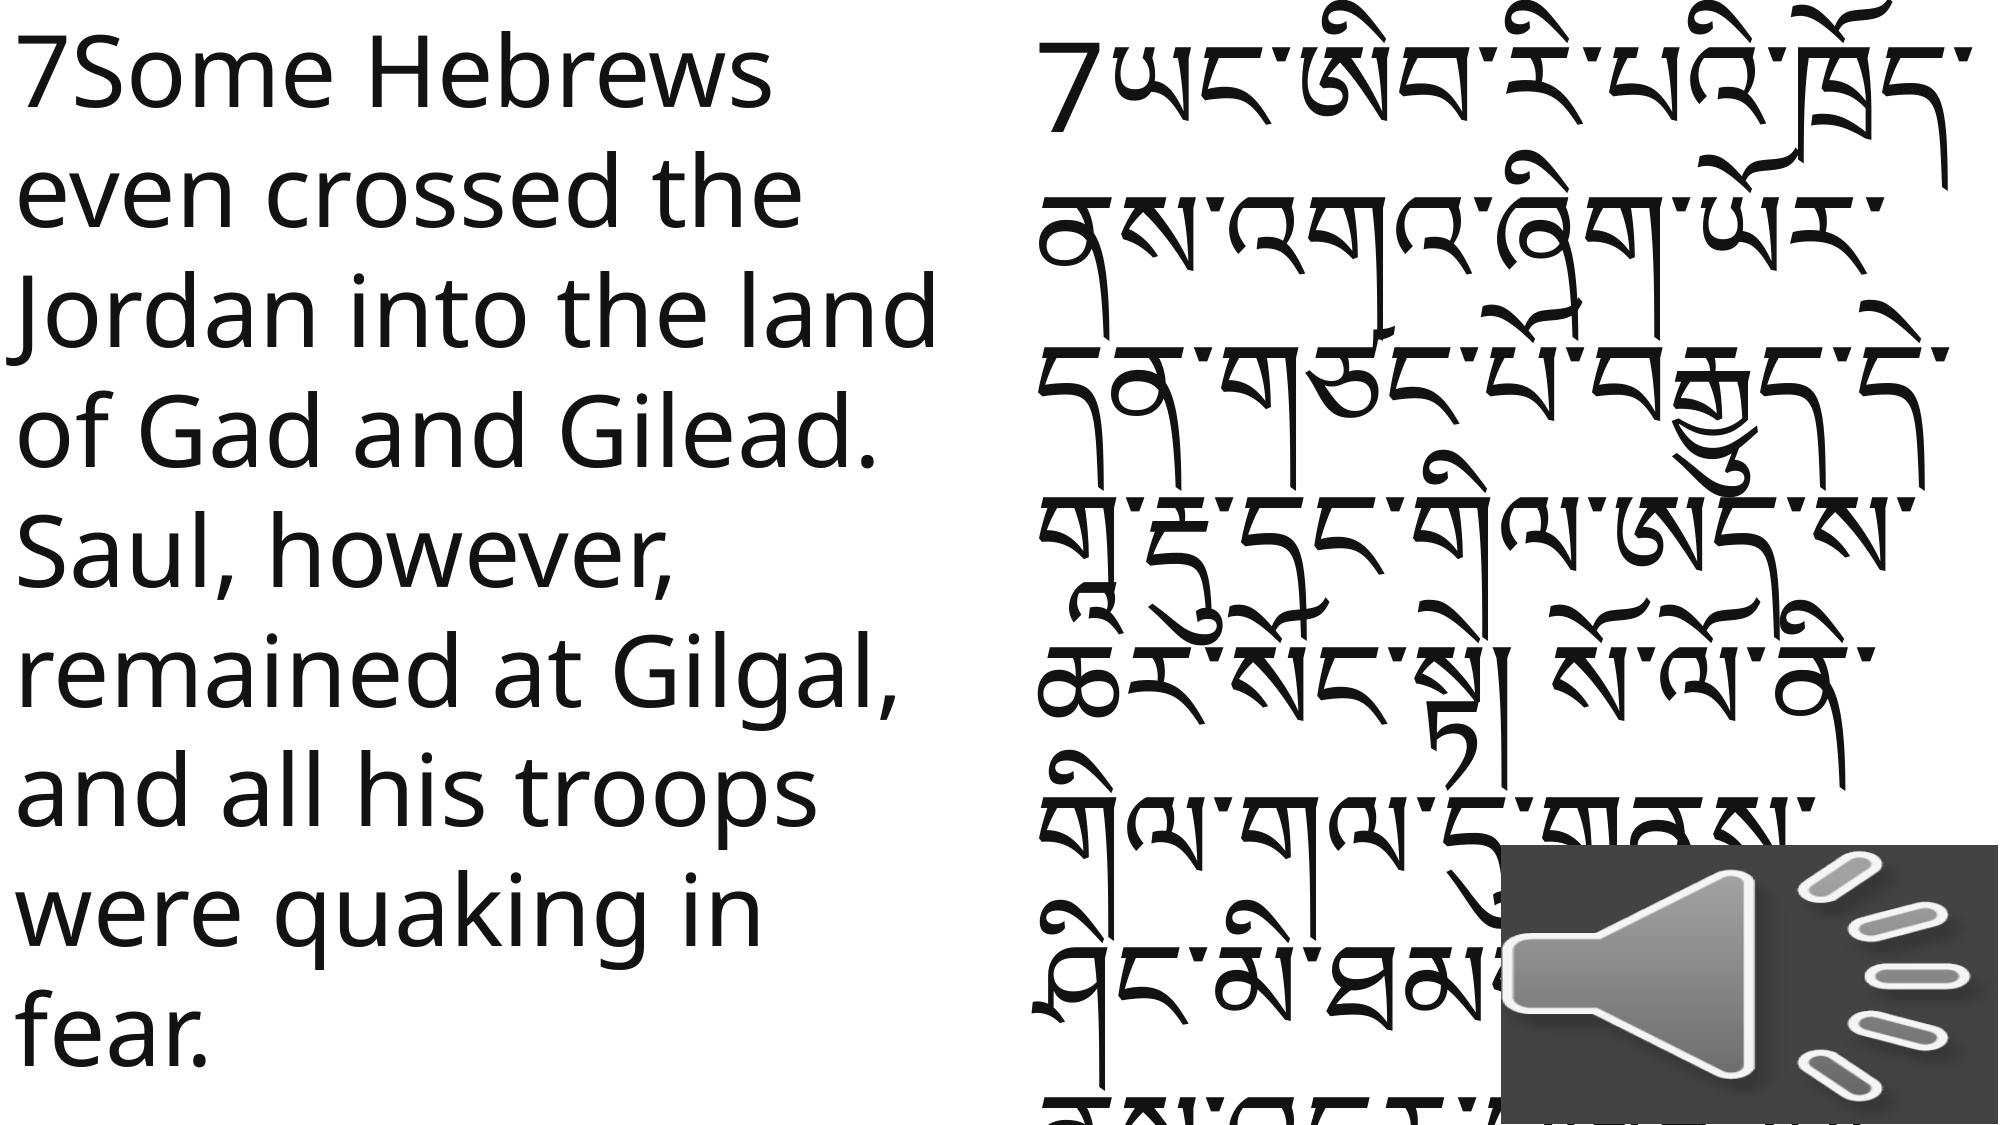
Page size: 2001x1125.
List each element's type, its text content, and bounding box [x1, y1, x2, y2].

text_box 7Some Hebrews even crossed the Jordan into the land of Gad and Gilead. Saul, however, remained at Gilgal, and all his troops were quaking in fear. [0, 0, 981, 1125]
picture [1500, 843, 2000, 1125]
text_box 7ཡང་ཨིབ་རི་པའི་ཁྲོད་ནས་འགའ་ཞིག་ཡོར་དན་གཙང་པོ་བརྒྱུད་དེ་གཱ་རྡུ་དང་གིལ་ཨད་ས་ཆར་སོང་སྟེ། སོ་ལོ་ནི་གིལ་གལ་དུ་གནས་ཤིང་མི་ཐམས་ཅད་སྐྲག་ནས་འདར་བཞིན་ཁོང་གི་རྗེས་སུ་འབྲངས། [1019, 0, 2000, 1125]
